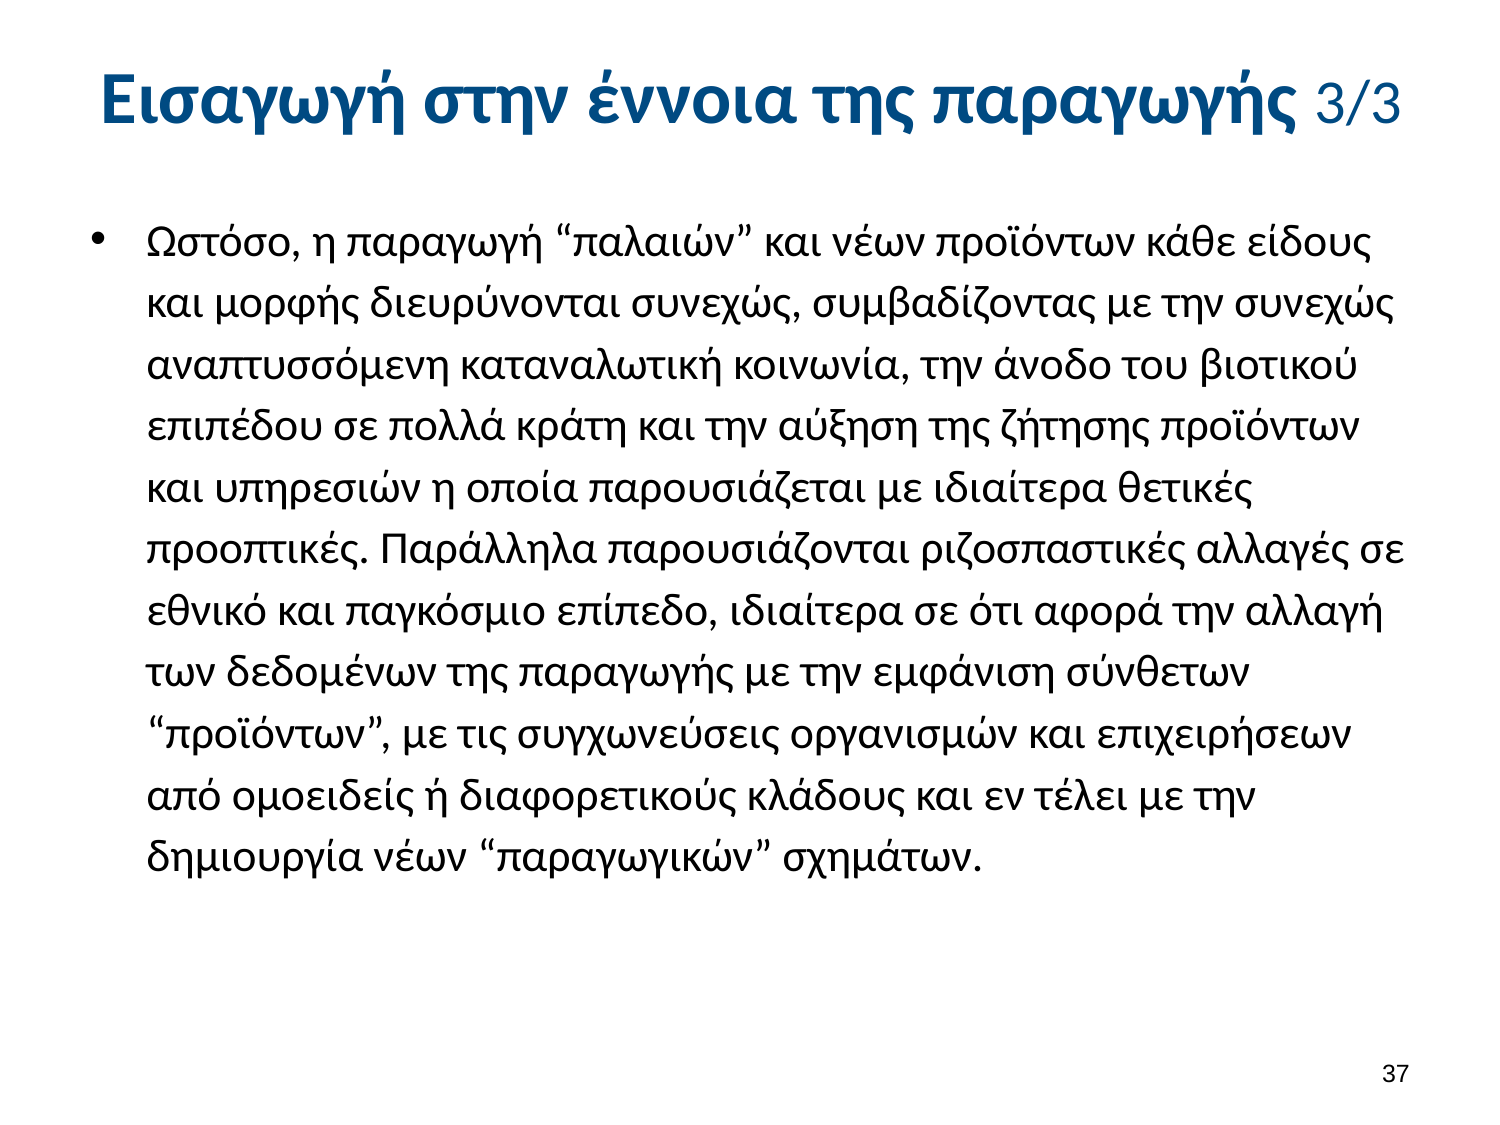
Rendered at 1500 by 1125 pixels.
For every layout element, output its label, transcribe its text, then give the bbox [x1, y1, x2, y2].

slide_number 36 [1074, 1042, 1425, 1103]
title Εισαγωγή στην έννοια της παραγωγής 3/3 [76, 19, 1427, 169]
list Ωστόσο, η παραγωγή “παλαιών” και νέων προϊόντων κάθε είδους και μορφής διευρύνονται συνεχώς, συμβαδίζοντας με την συνεχώς αναπτυσσόμενη καταναλωτική κοινωνία, την άνοδο του βιοτικού επιπέδου σε πολλά κράτη και την αύξηση της ζήτησης προϊόντων και υπηρεσιών η οποία παρουσιάζεται με ιδιαίτερα θετικές προοπτικές. Παράλληλα παρουσιάζονται ριζοσπαστικές αλλαγές σε εθνικό και παγκόσμιο επίπεδο, ιδιαίτερα σε ότι αφορά την αλλαγή των δεδομένων της παραγωγής με την εμφάνιση σύνθετων “προϊόντων”, με τις συγχωνεύσεις οργανισμών και επιχειρήσεων από ομοειδείς ή διαφορετικούς κλάδους και εν τέλει με την δημιουργία νέων “παραγωγικών” σχημάτων. [75, 196, 1425, 1024]
